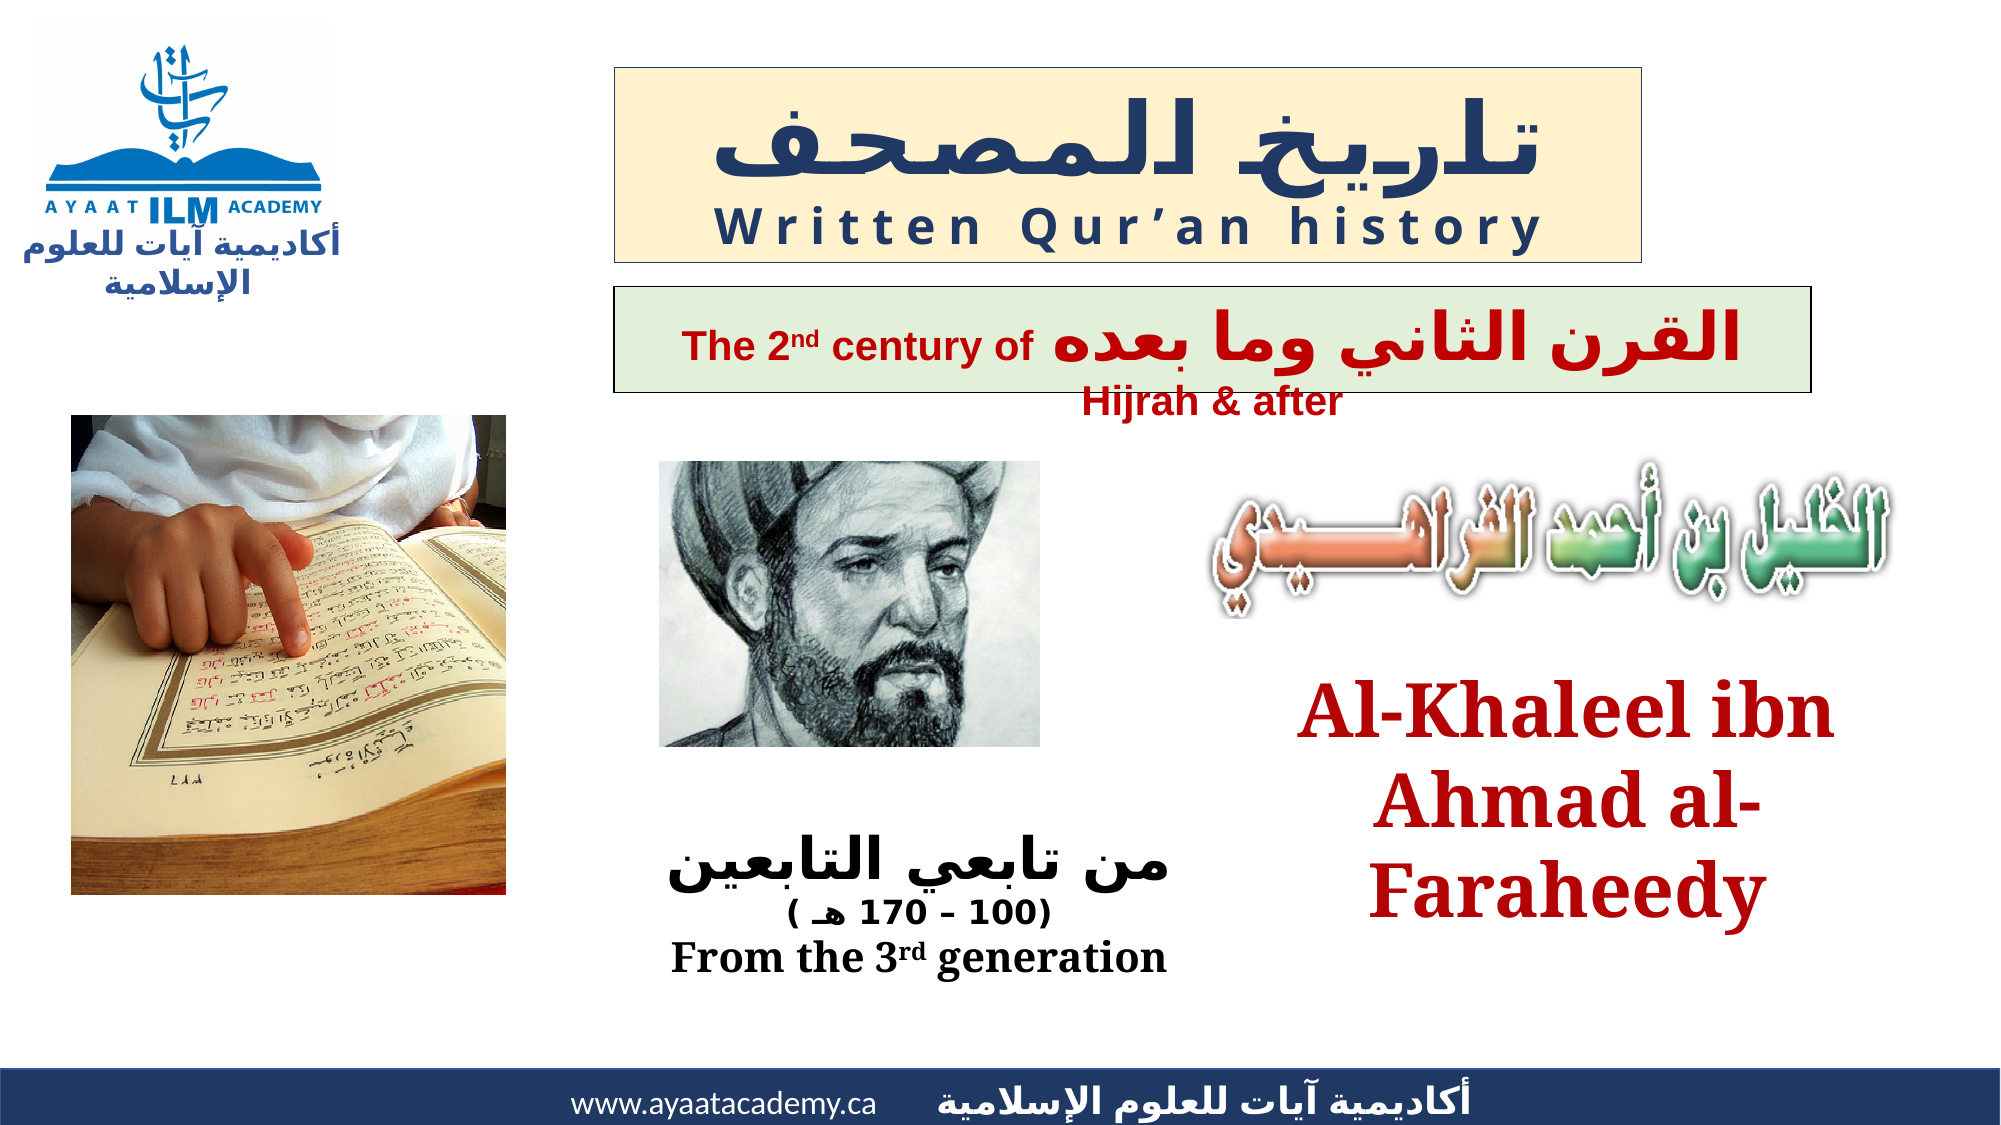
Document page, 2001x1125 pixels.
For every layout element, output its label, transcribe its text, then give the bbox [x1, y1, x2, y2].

picture [659, 461, 1040, 748]
text_box القرن الثاني وما بعده The 2nd century of Hijrah & after [613, 286, 1811, 393]
text_box من تابعي التابعين (100 – 170 هـ ) From the 3rd generation [644, 813, 1194, 989]
picture [32, 21, 332, 241]
picture [1193, 441, 1903, 619]
text_box Al-Khaleel ibn Ahmad al-Faraheedy [1163, 654, 1972, 940]
text_box تاريخ المصحف Written Qur’an history [614, 67, 1642, 263]
picture [71, 415, 506, 895]
